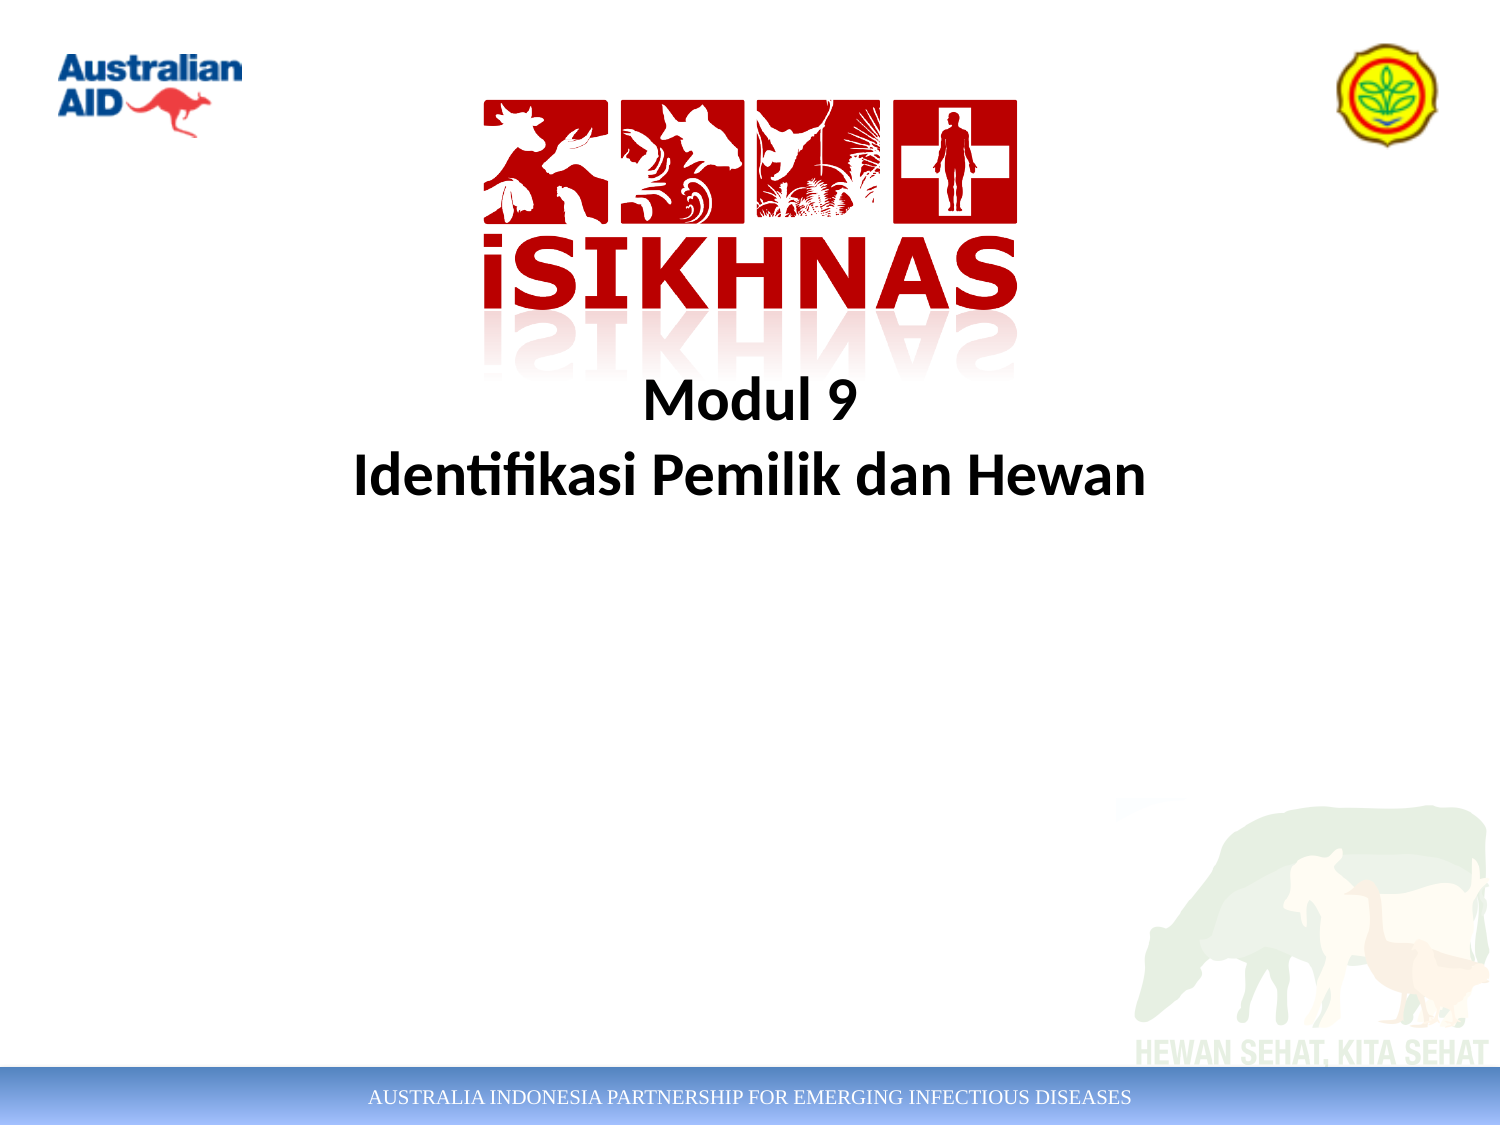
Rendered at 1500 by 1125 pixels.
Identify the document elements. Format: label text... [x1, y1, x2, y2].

picture [58, 54, 242, 138]
title Modul 9 Identifikasi Pemilik dan Hewan [112, 349, 1388, 591]
picture [1333, 40, 1441, 152]
picture [454, 75, 1046, 410]
